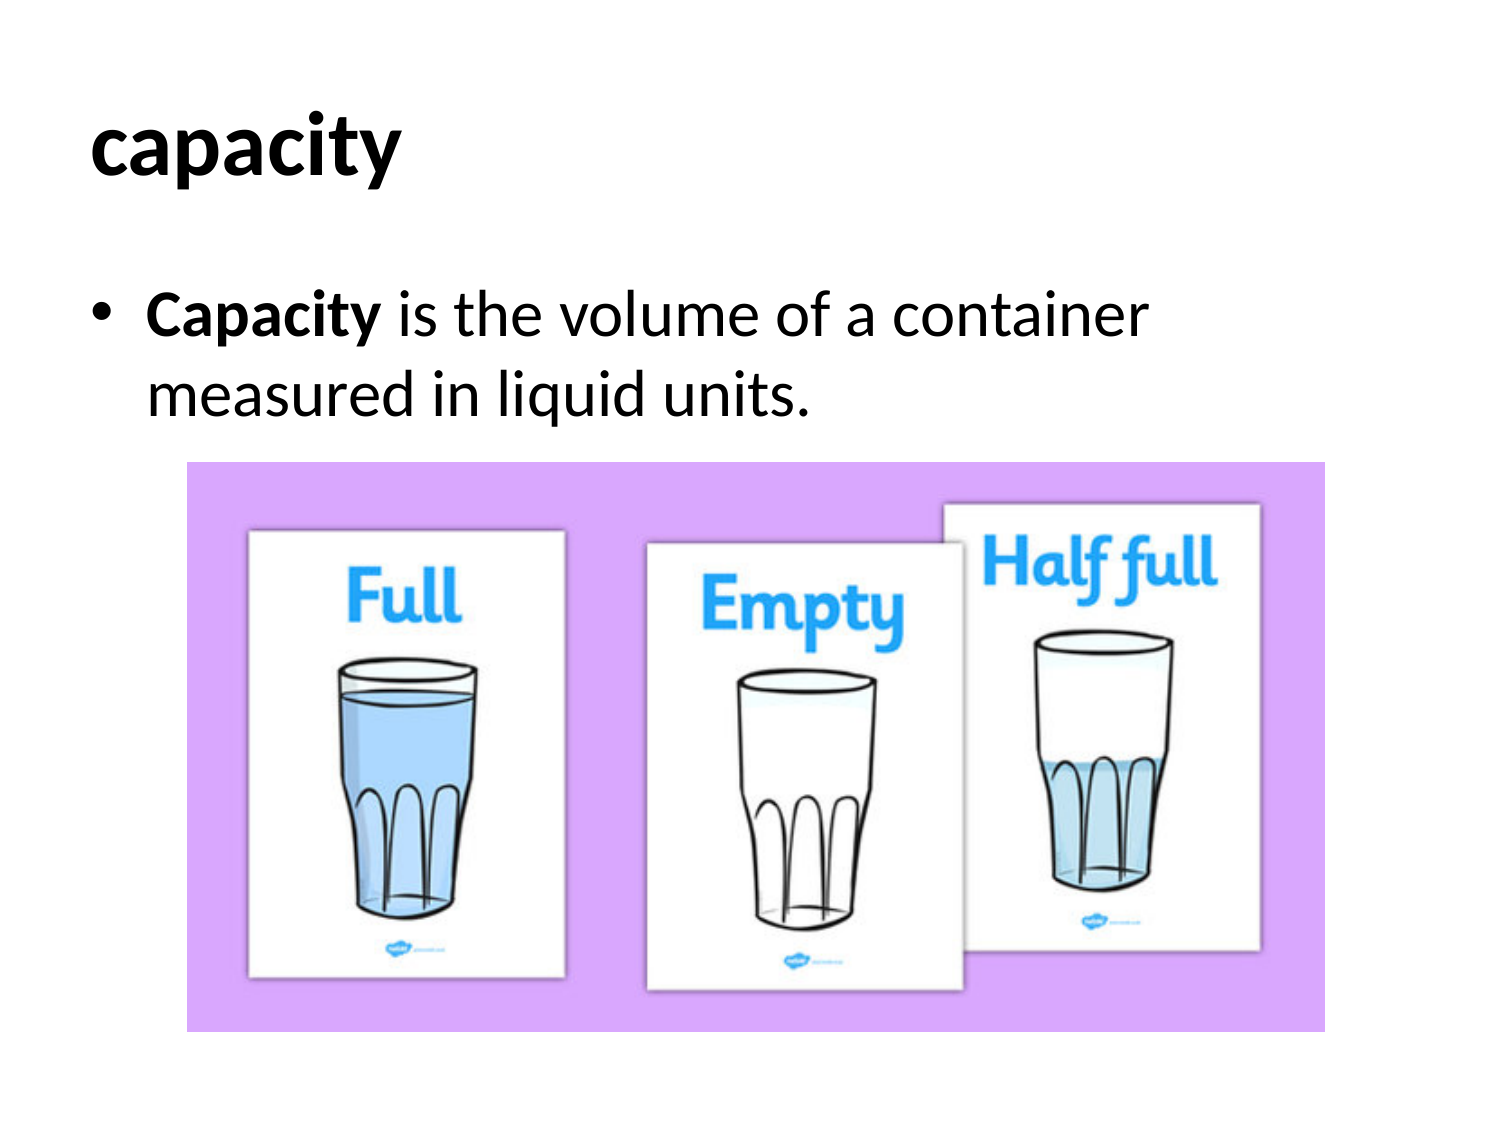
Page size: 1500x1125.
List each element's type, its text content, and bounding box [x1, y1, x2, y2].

list Capacity is the volume of a container measured in liquid units. [75, 262, 1425, 1005]
picture [187, 462, 1326, 1032]
title capacity [75, 45, 1425, 233]
